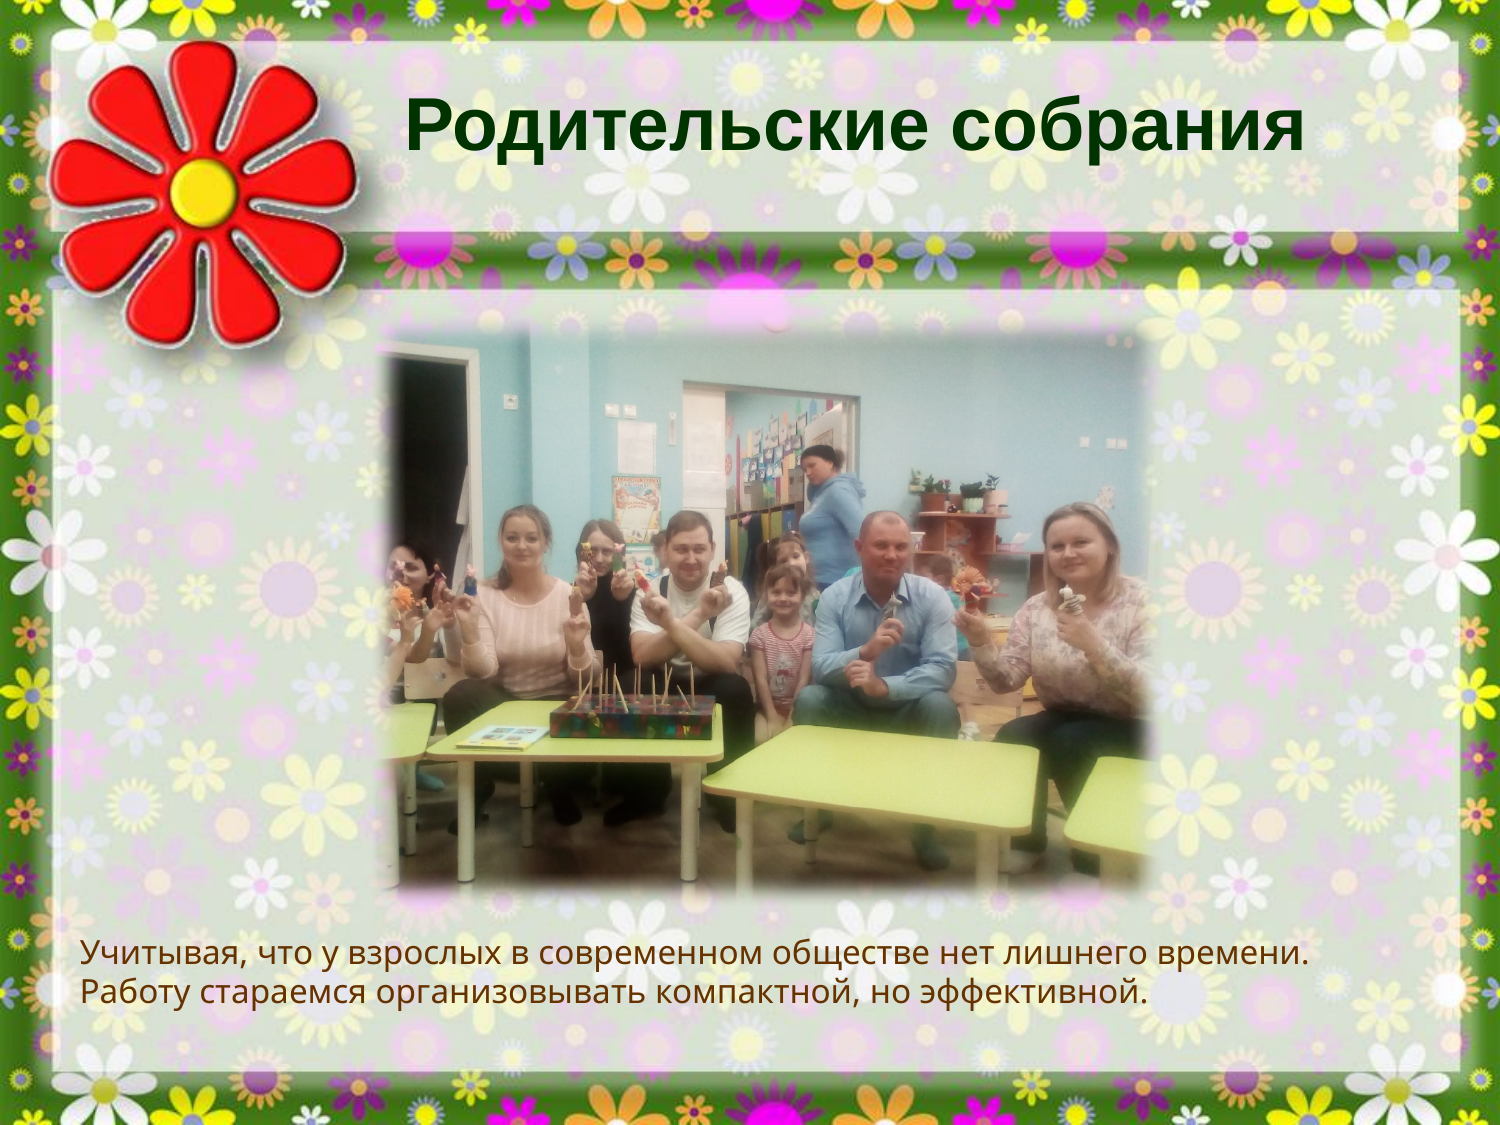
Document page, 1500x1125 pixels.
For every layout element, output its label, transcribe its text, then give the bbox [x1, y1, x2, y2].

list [371, 313, 1164, 908]
text_box Родительские собрания [371, 68, 1435, 173]
text_box Учитывая, что у взрослых в современном обществе нет лишнего времени. Работу стараемся организовывать компактной, но эффективной. [64, 923, 1459, 1018]
picture [0, 0, 1500, 1125]
